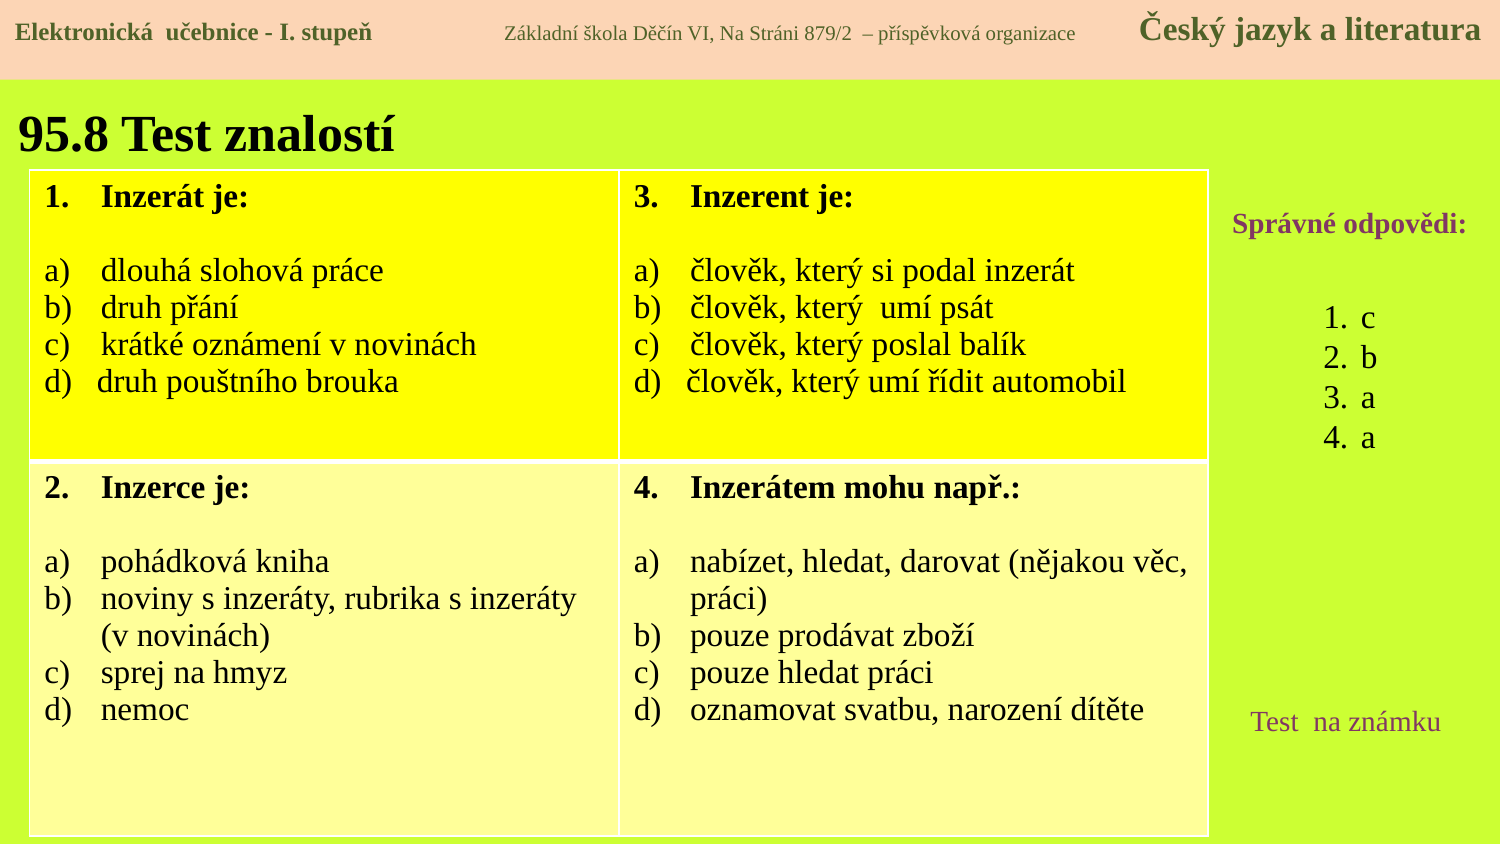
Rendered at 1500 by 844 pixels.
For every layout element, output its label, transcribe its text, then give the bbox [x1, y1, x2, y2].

text_box Správné odpovědi: [1209, 197, 1492, 248]
title 95.8 Test znalostí [3, 81, 482, 180]
text_box Test na známku [1235, 694, 1472, 745]
table_header Inzerent je: člověk, který si podal inzerát člověk, který umí psát člověk, který poslal balík d) člověk, který umí řídit automobil [620, 171, 1207, 459]
table_header Inzerát je: dlouhá slohová práce druh přání krátké oznámení v novinách d) druh pouštního brouka [30, 171, 618, 459]
text_box Elektronická učebnice - I. stupeň Základní škola Děčín VI, Na Stráni 879/2 – příspěvková organizace Český jazyk a literatura [0, 0, 1500, 80]
text_box c b a a [1308, 247, 1392, 543]
table_cell Inzerátem mohu např.: nabízet, hledat, darovat (nějakou věc, práci) pouze prodávat zboží pouze hledat práci oznamovat svatbu, narození dítěte [620, 464, 1207, 835]
table_cell Inzerce je: pohádková kniha noviny s inzeráty, rubrika s inzeráty (v novinách) sprej na hmyz nemoc [30, 464, 618, 835]
